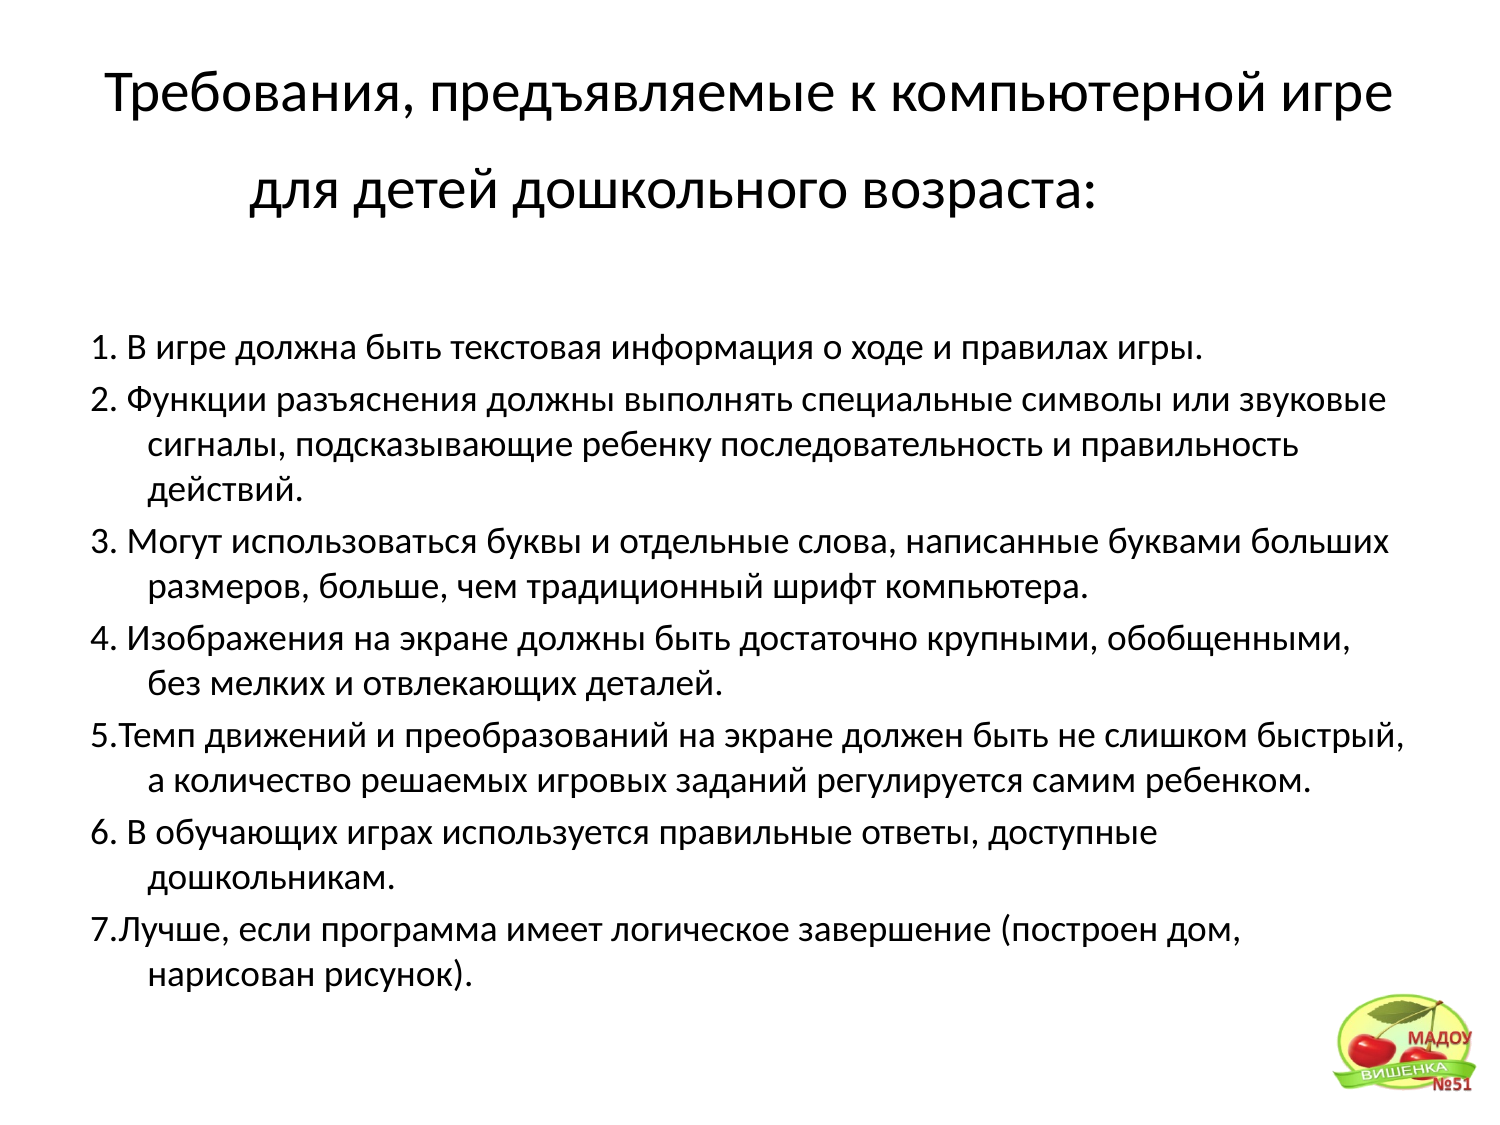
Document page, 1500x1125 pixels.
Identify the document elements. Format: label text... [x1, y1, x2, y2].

list 1. В игре должна быть текстовая информация о ходе и правилах игры. 2. Функции разъяснения должны выполнять специальные символы или звуковые сигналы, подсказывающие ребенку последовательность и правильность действий. 3. Могут использоваться буквы и отдельные слова, написанные буквами больших размеров, больше, чем традиционный шрифт компьютера. 4. Изображения на экране должны быть достаточно крупными, обобщенными, без мелких и отвлекающих деталей. 5.Темп движений и преобразований на экране должен быть не слишком быстрый, а количество решаемых игровых заданий регулируется самим ребенком. 6. В обучающих играх используется правильные ответы, доступные дошкольникам. 7.Лучше, если программа имеет логическое завершение (построен дом, нарисован рисунок). [75, 262, 1425, 1005]
title Требования, предъявляемые к компьютерной игре для детей дошкольного возраста: [75, 45, 1425, 233]
picture [1323, 984, 1477, 1099]
